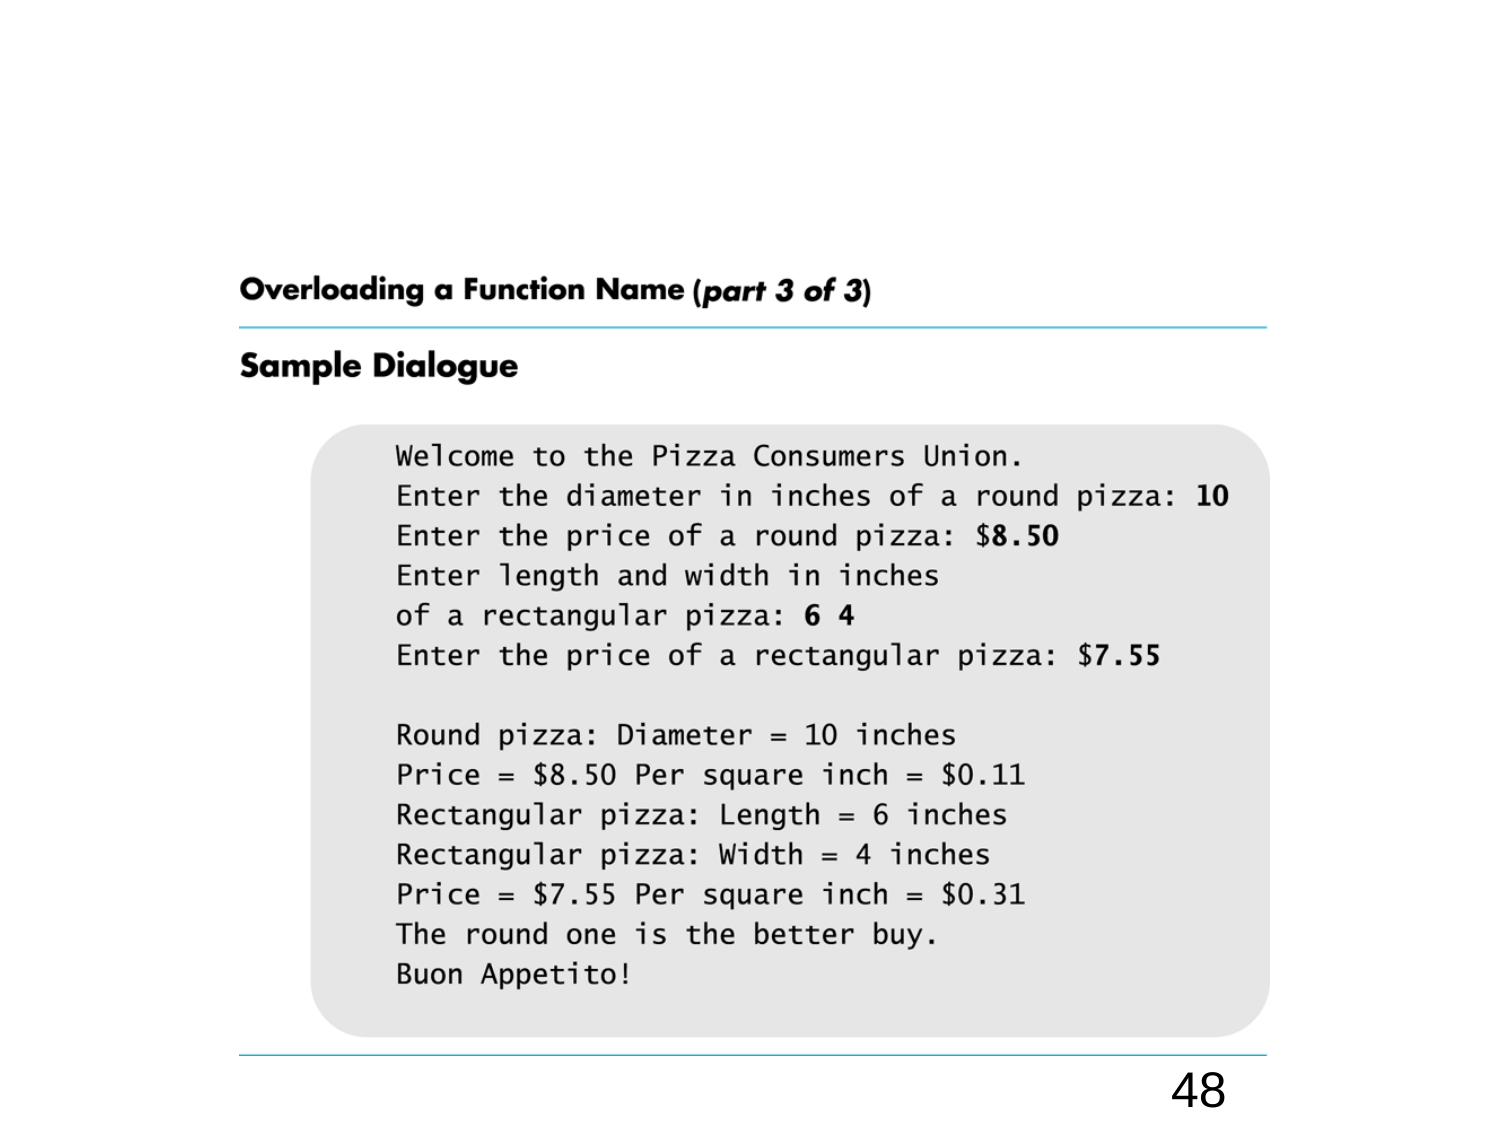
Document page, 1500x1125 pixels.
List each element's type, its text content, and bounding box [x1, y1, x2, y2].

picture [239, 271, 1270, 1057]
slide_number 48 [1156, 1050, 1469, 1125]
